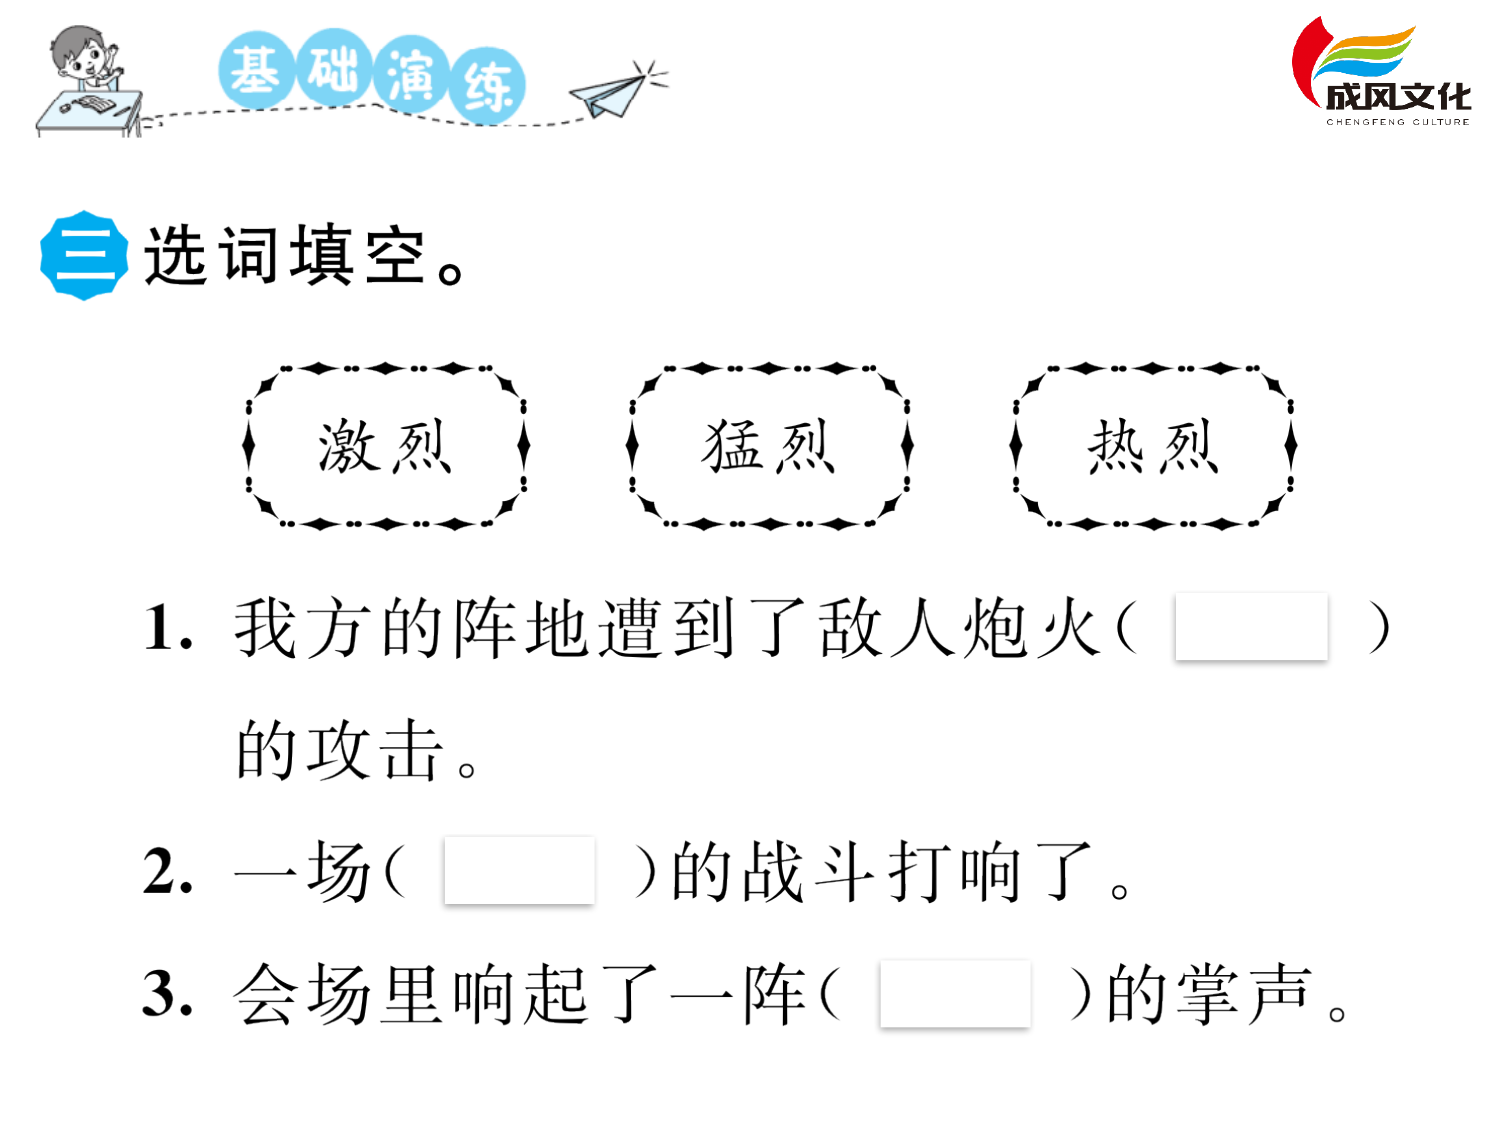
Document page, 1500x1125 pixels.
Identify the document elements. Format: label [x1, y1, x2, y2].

picture [29, 10, 680, 149]
picture [1281, 0, 1489, 136]
picture [35, 176, 1453, 1058]
